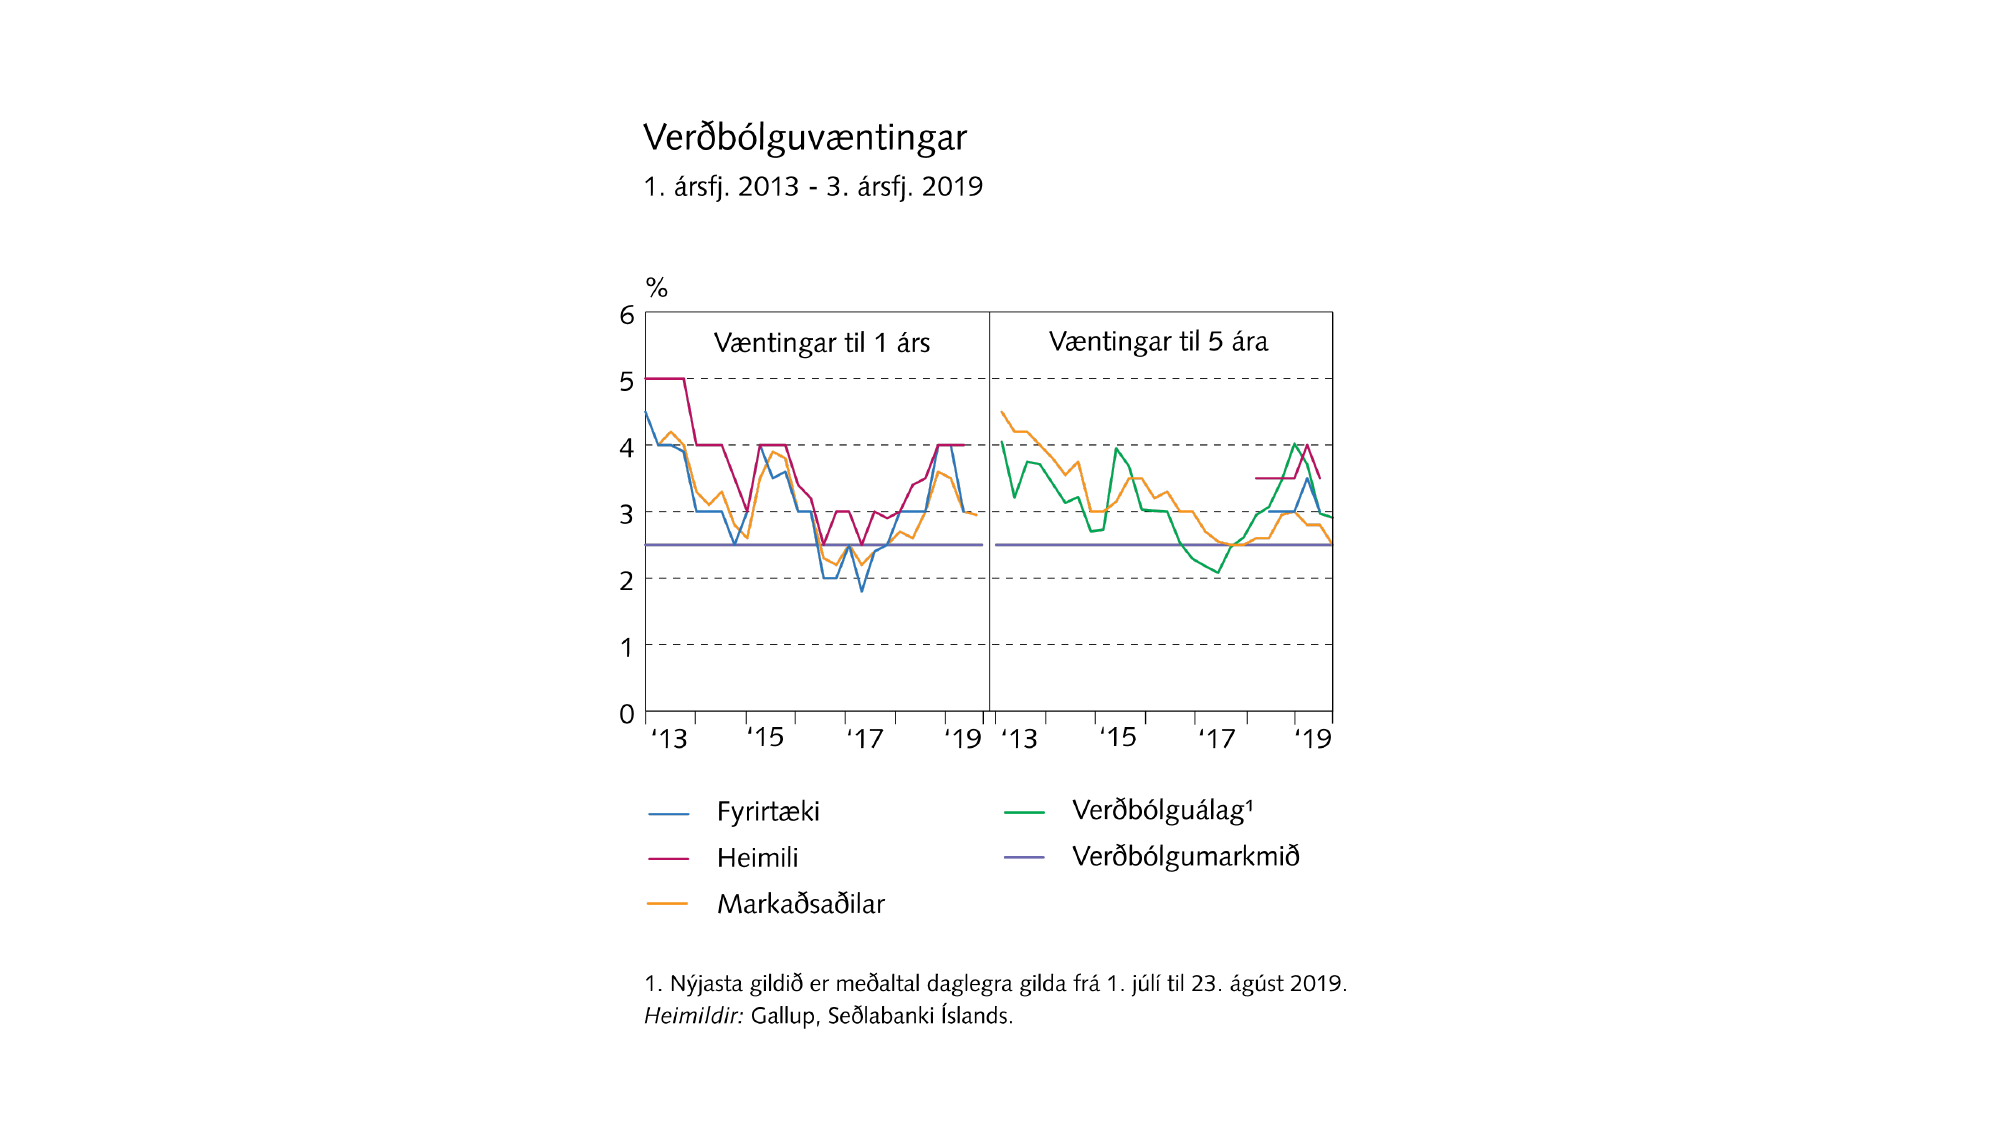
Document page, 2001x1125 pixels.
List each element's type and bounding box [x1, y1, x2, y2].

picture [619, 118, 1348, 1029]
